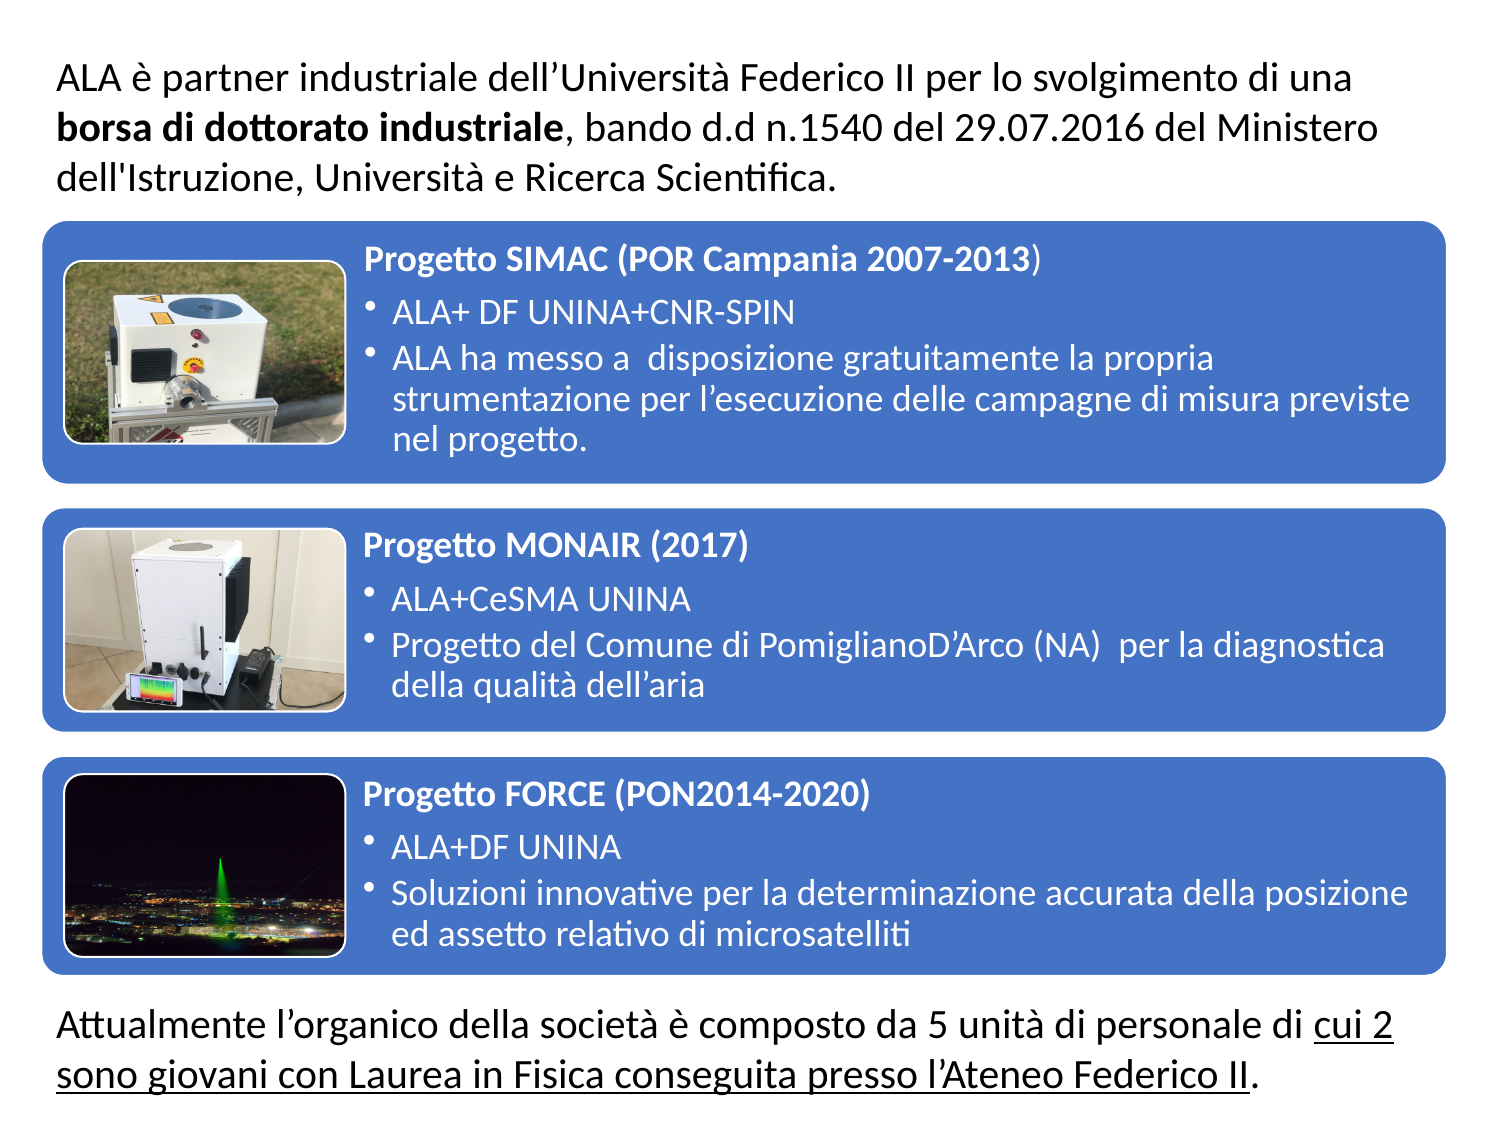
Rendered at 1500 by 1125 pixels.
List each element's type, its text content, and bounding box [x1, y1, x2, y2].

text_box ALA è partner industriale dell’Università Federico II per lo svolgimento di una borsa di dottorato industriale, bando d.d n.1540 del 29.07.2016 del Ministero dell'Istruzione, Università e Ricerca Scientifica. [41, 42, 1459, 208]
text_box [41, 219, 1447, 976]
text_box Attualmente l’organico della società è composto da 5 unità di personale di cui 2 sono giovani con Laurea in Fisica conseguita presso l’Ateneo Federico II. [41, 989, 1459, 1105]
